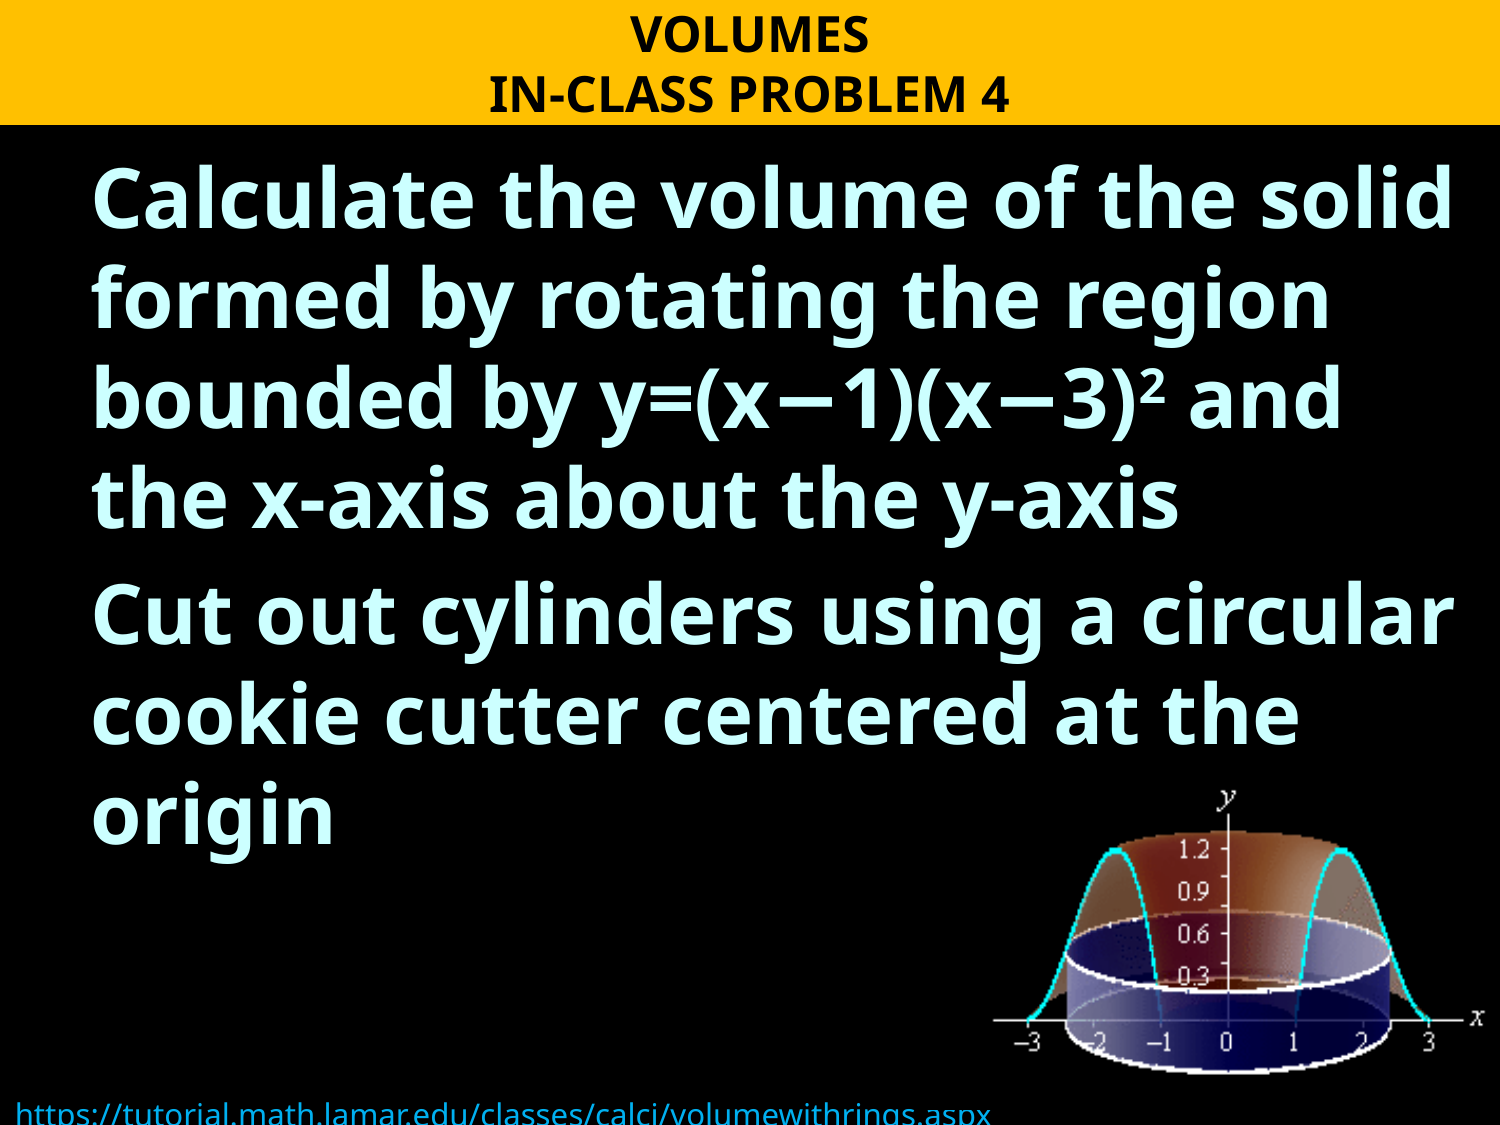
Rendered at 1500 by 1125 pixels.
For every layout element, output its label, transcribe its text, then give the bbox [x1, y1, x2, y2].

picture [963, 1113, 970, 1123]
picture [922, 774, 1500, 1125]
text_box VOLUMES IN-CLASS PROBLEM 4 [0, 0, 1500, 125]
list Calculate the volume of the solid formed by rotating the region bounded by y=(x−1)(x−3)2 and the x-axis about the y-axis Cut out cylinders using a circular cookie cutter centered at the origin [75, 137, 1500, 1063]
text_box https://tutorial.math.lamar.edu/classes/calci/volumewithrings.aspx [0, 1087, 953, 1125]
